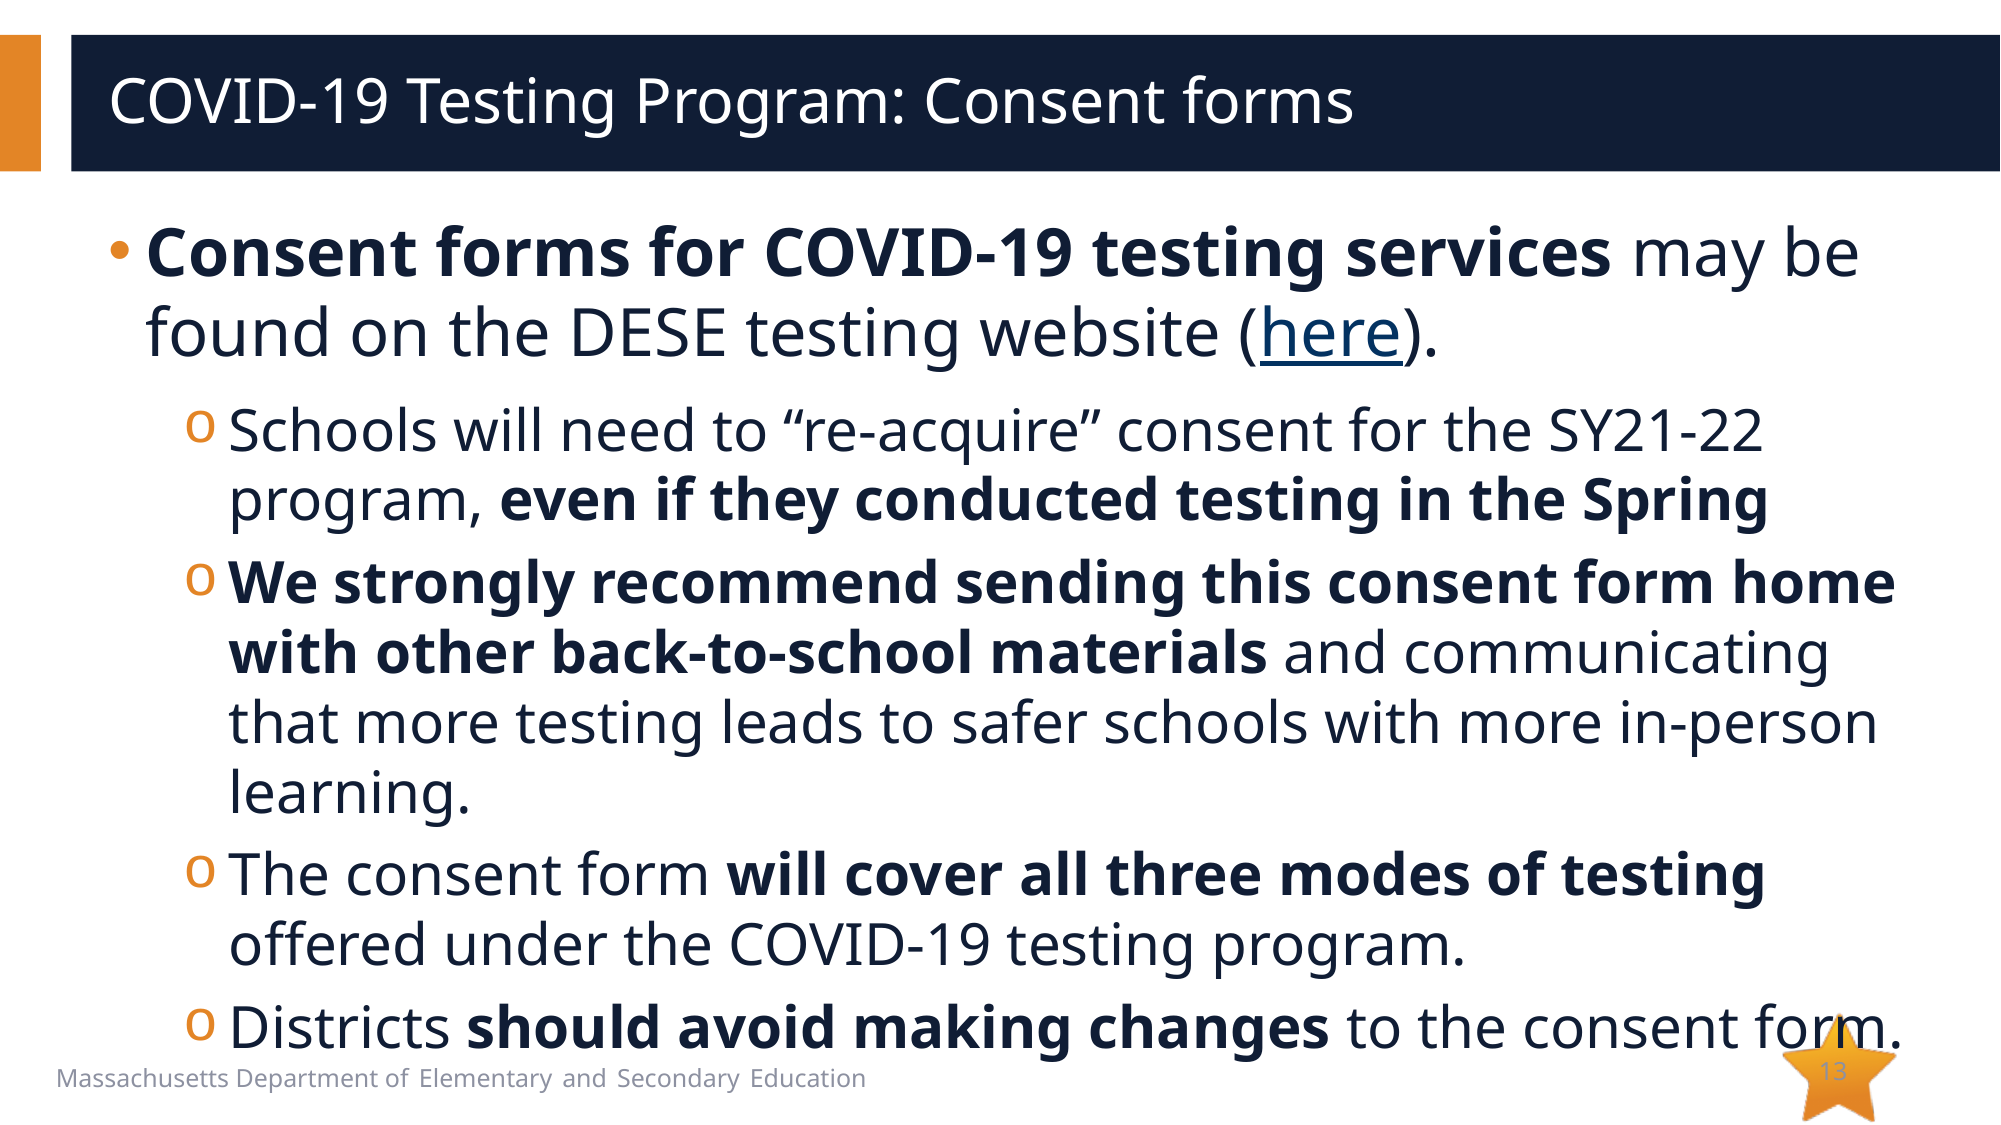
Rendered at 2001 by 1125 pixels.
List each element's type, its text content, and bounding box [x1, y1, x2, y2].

title COVID-19 Testing Program: Consent forms [93, 47, 1959, 159]
slide_number 13 [1412, 1042, 1863, 1103]
picture [1775, 1031, 1909, 1125]
list Consent forms for COVID-19 testing services may be found on the DESE testing website (here). Schools will need to “re-acquire” consent for the SY21-22 program, even if they conducted testing in the Spring We strongly recommend sending this consent form home with other back-to-school materials and communicating that more testing leads to safer schools with more in-person learning. The consent form will cover all three modes of testing offered under the COVID-19 testing program. Districts should avoid making changes to the consent form. [93, 201, 1959, 1031]
